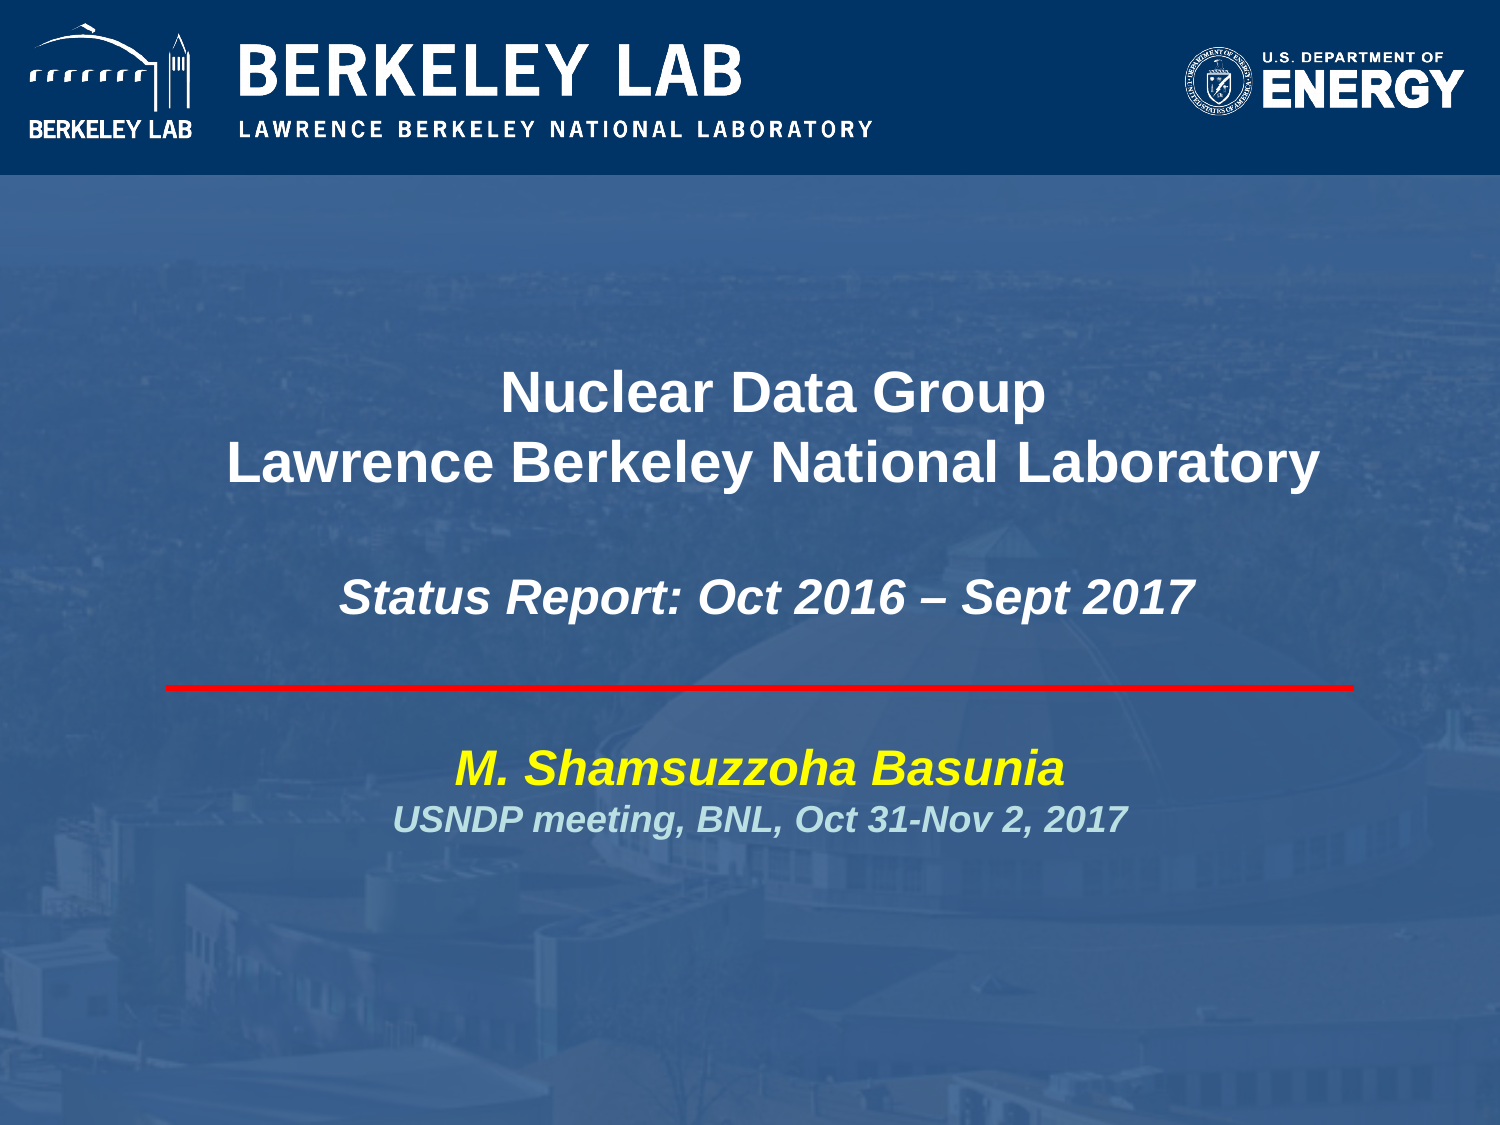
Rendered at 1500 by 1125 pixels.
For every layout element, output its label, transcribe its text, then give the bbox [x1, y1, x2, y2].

picture [0, 7, 1500, 156]
title Nuclear Data Group Lawrence Berkeley National Laboratory Status Report: Oct 2016 – Sept 2017 [194, 308, 1354, 671]
subtitle M. Shamsuzzoha Basunia USNDP meeting, BNL, Oct 31-Nov 2, 2017 [179, 727, 1342, 919]
